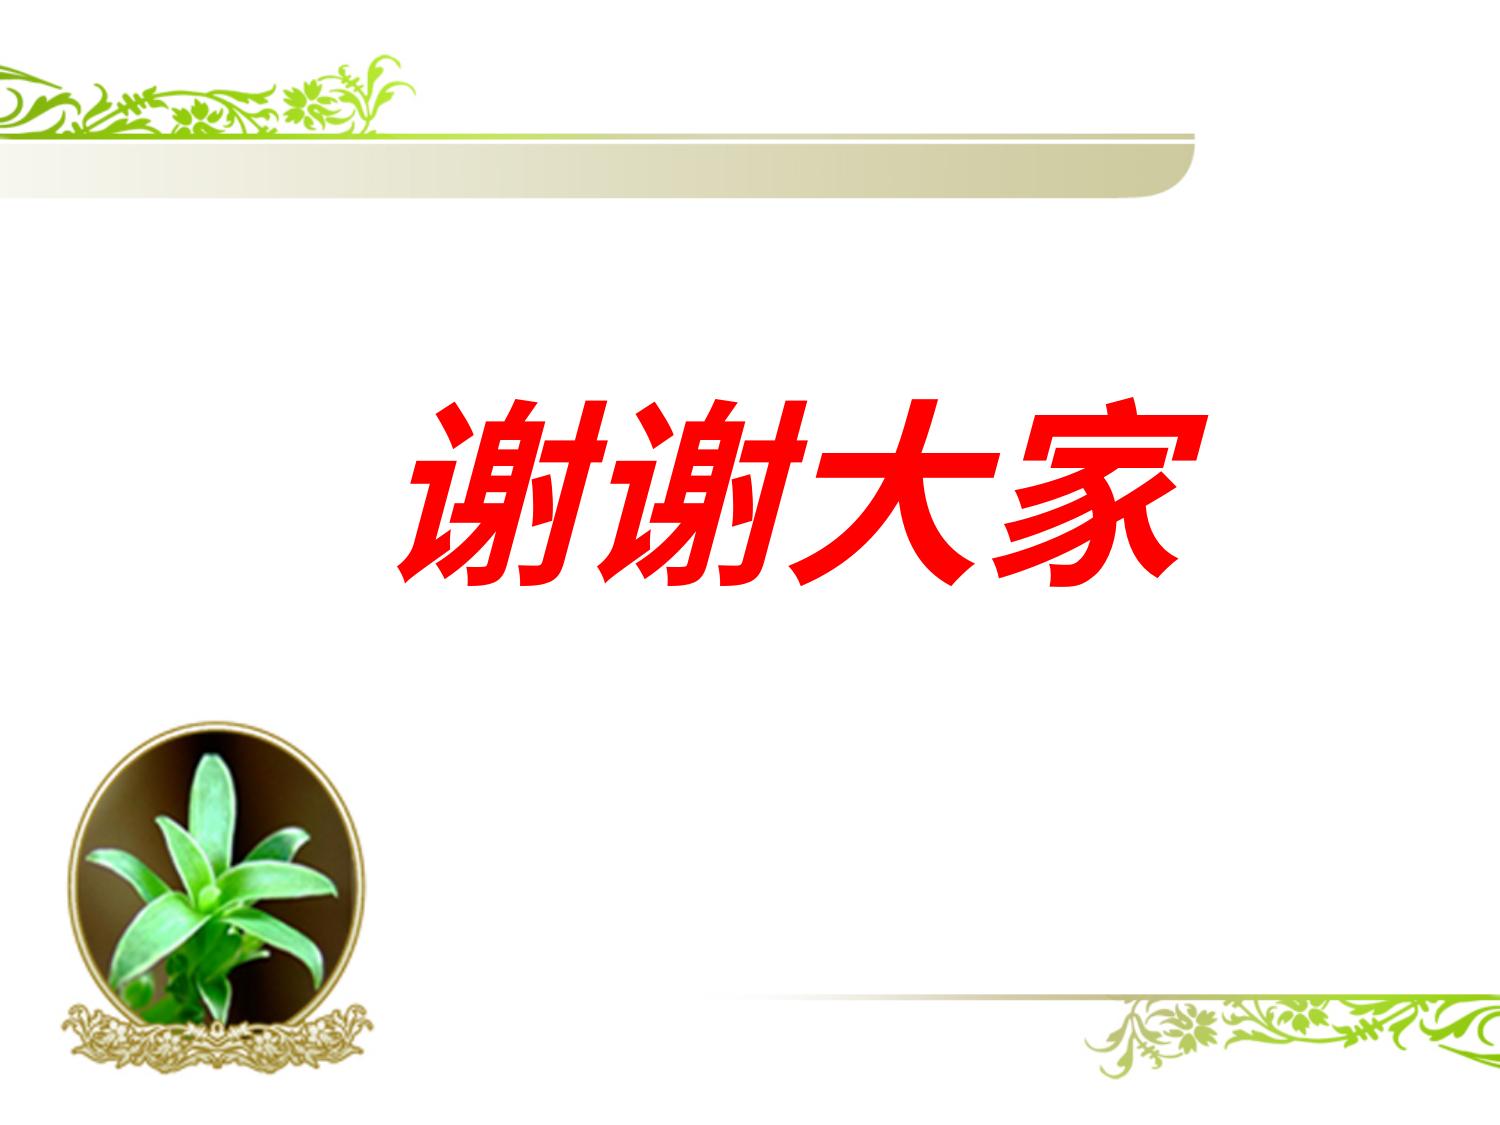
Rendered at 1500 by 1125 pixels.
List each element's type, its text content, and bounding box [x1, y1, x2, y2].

text_box 谢谢大家 [365, 361, 1196, 617]
picture [0, 0, 1500, 1125]
